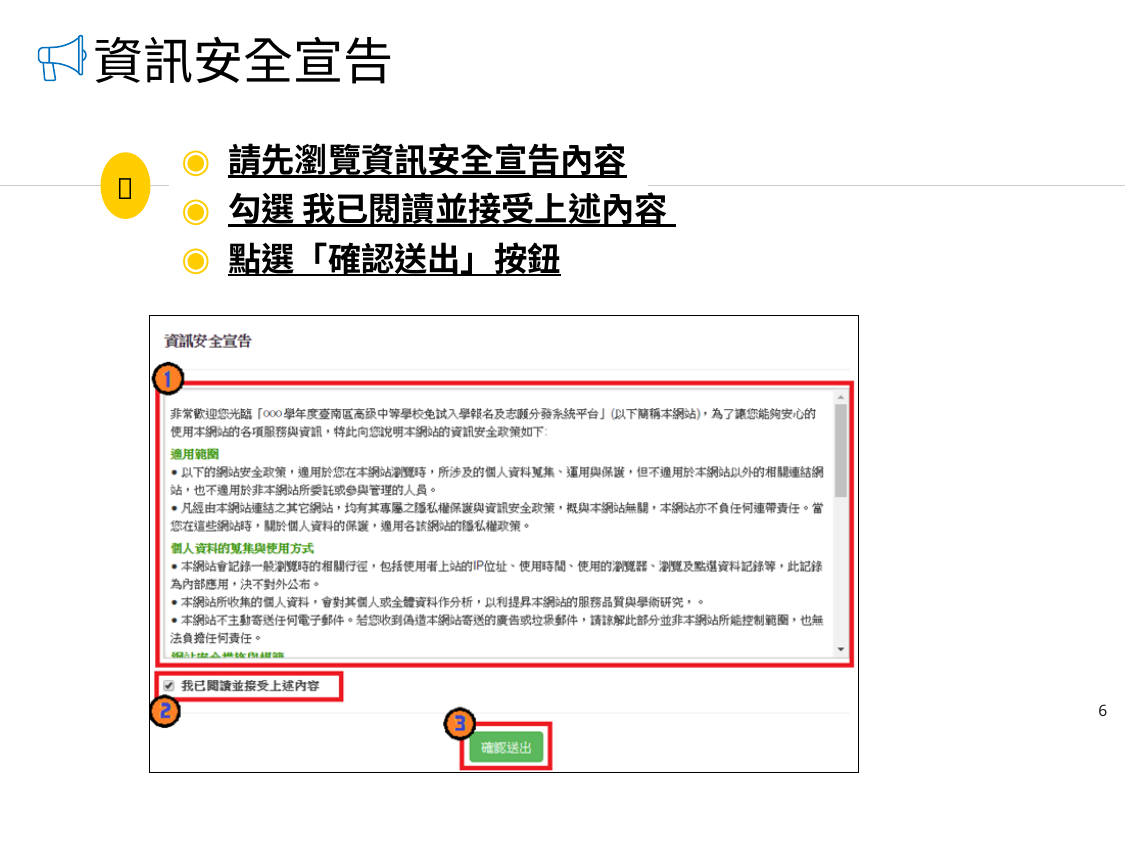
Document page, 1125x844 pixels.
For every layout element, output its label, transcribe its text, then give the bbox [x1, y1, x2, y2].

slide_number 6 [1051, 689, 1119, 739]
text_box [38, 35, 87, 81]
text_box 📖 [101, 162, 149, 213]
text_box 資訊安全宣告 [79, 22, 859, 94]
picture [149, 315, 859, 773]
list 請先瀏覽資訊安全宣告內容 勾選 我已閱讀並接受上述內容 點選「確認送出」按鈕 [160, 128, 1125, 316]
